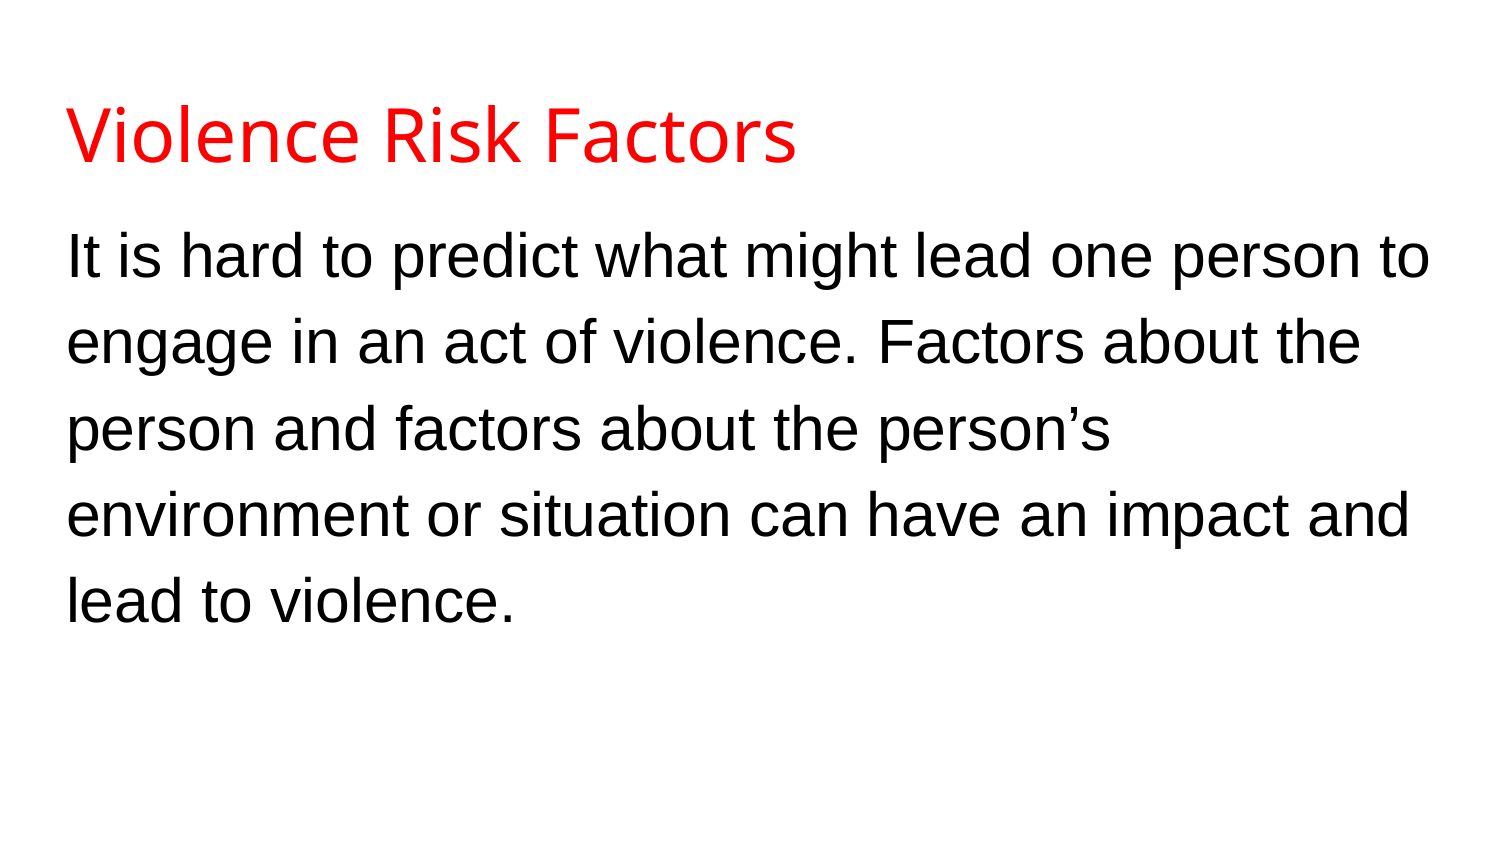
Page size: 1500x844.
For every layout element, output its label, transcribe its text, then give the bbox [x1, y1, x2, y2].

title Violence Risk Factors [51, 72, 1449, 167]
list It is hard to predict what might lead one person to engage in an act of violence. Factors about the person and factors about the person’s environment or situation can have an impact and lead to violence. [51, 189, 1449, 750]
